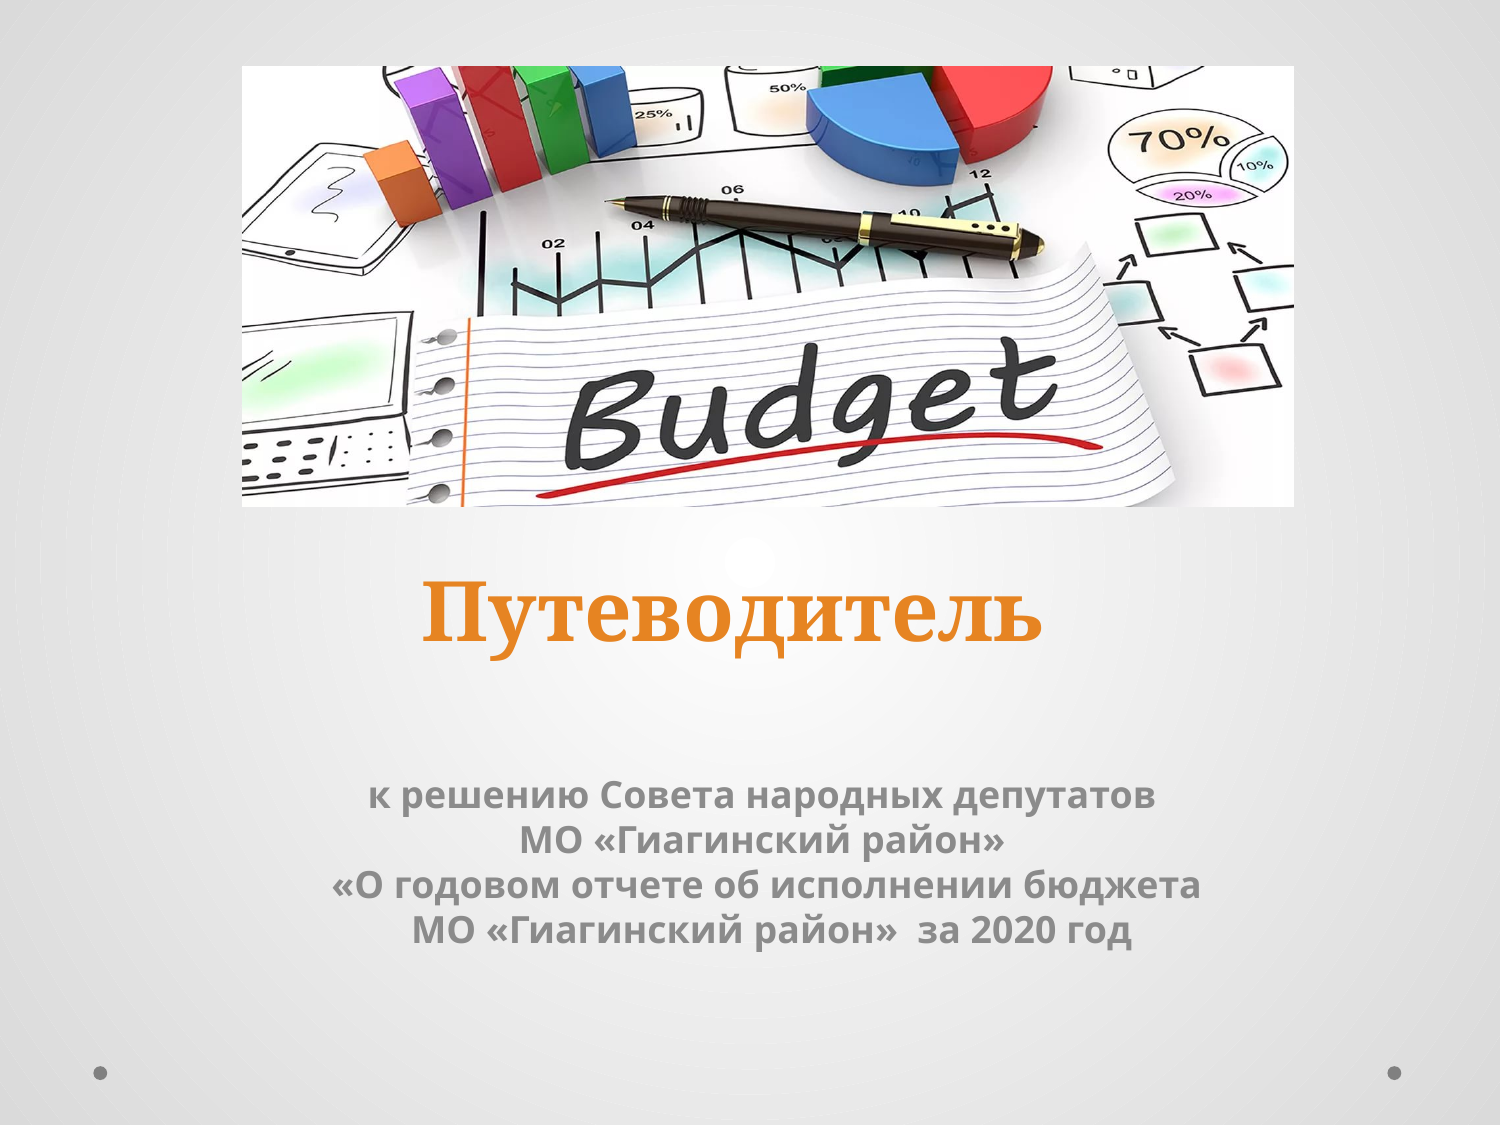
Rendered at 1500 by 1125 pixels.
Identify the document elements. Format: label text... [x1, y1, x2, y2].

picture [241, 66, 1294, 507]
subtitle к решению Совета народных депутатов МО «Гиагинский район» «О годовом отчете об исполнении бюджета МО «Гиагинский район» за 2020 год [242, 763, 1293, 964]
title Путеводитель [147, 609, 1341, 766]
